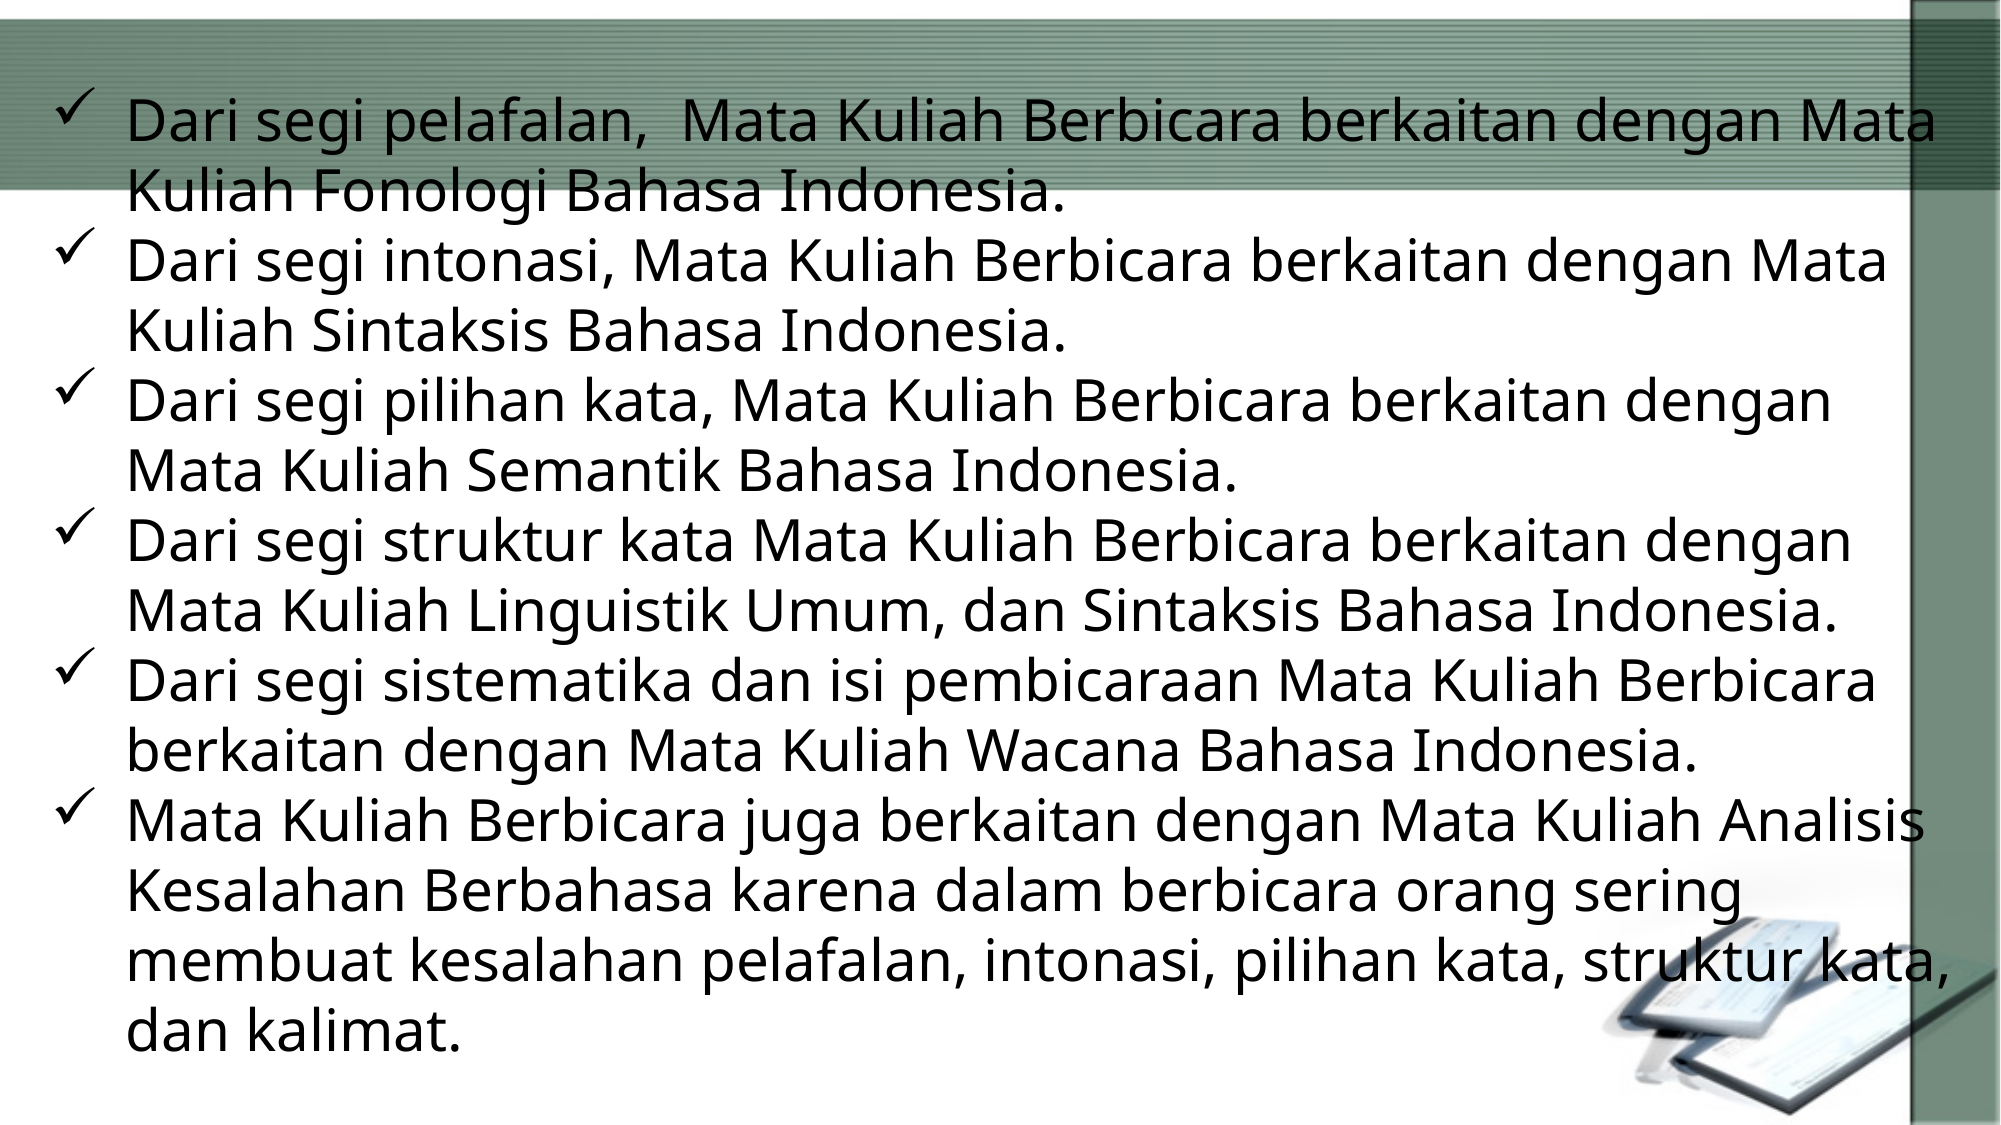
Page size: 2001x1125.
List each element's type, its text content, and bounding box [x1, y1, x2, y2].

picture [0, 0, 2001, 1125]
text_box Dari segi pelafalan, Mata Kuliah Berbicara berkaitan dengan Mata Kuliah Fonologi Bahasa Indonesia. Dari segi intonasi, Mata Kuliah Berbicara berkaitan dengan Mata Kuliah Sintaksis Bahasa Indonesia. Dari segi pilihan kata, Mata Kuliah Berbicara berkaitan dengan Mata Kuliah Semantik Bahasa Indonesia. Dari segi struktur kata Mata Kuliah Berbicara berkaitan dengan Mata Kuliah Linguistik Umum, dan Sintaksis Bahasa Indonesia. Dari segi sistematika dan isi pembicaraan Mata Kuliah Berbicara berkaitan dengan Mata Kuliah Wacana Bahasa Indonesia. Mata Kuliah Berbicara juga berkaitan dengan Mata Kuliah Analisis Kesalahan Berbahasa karena dalam berbicara orang sering membuat kesalahan pelafalan, intonasi, pilihan kata, struktur kata, dan kalimat. [36, 76, 1970, 1071]
